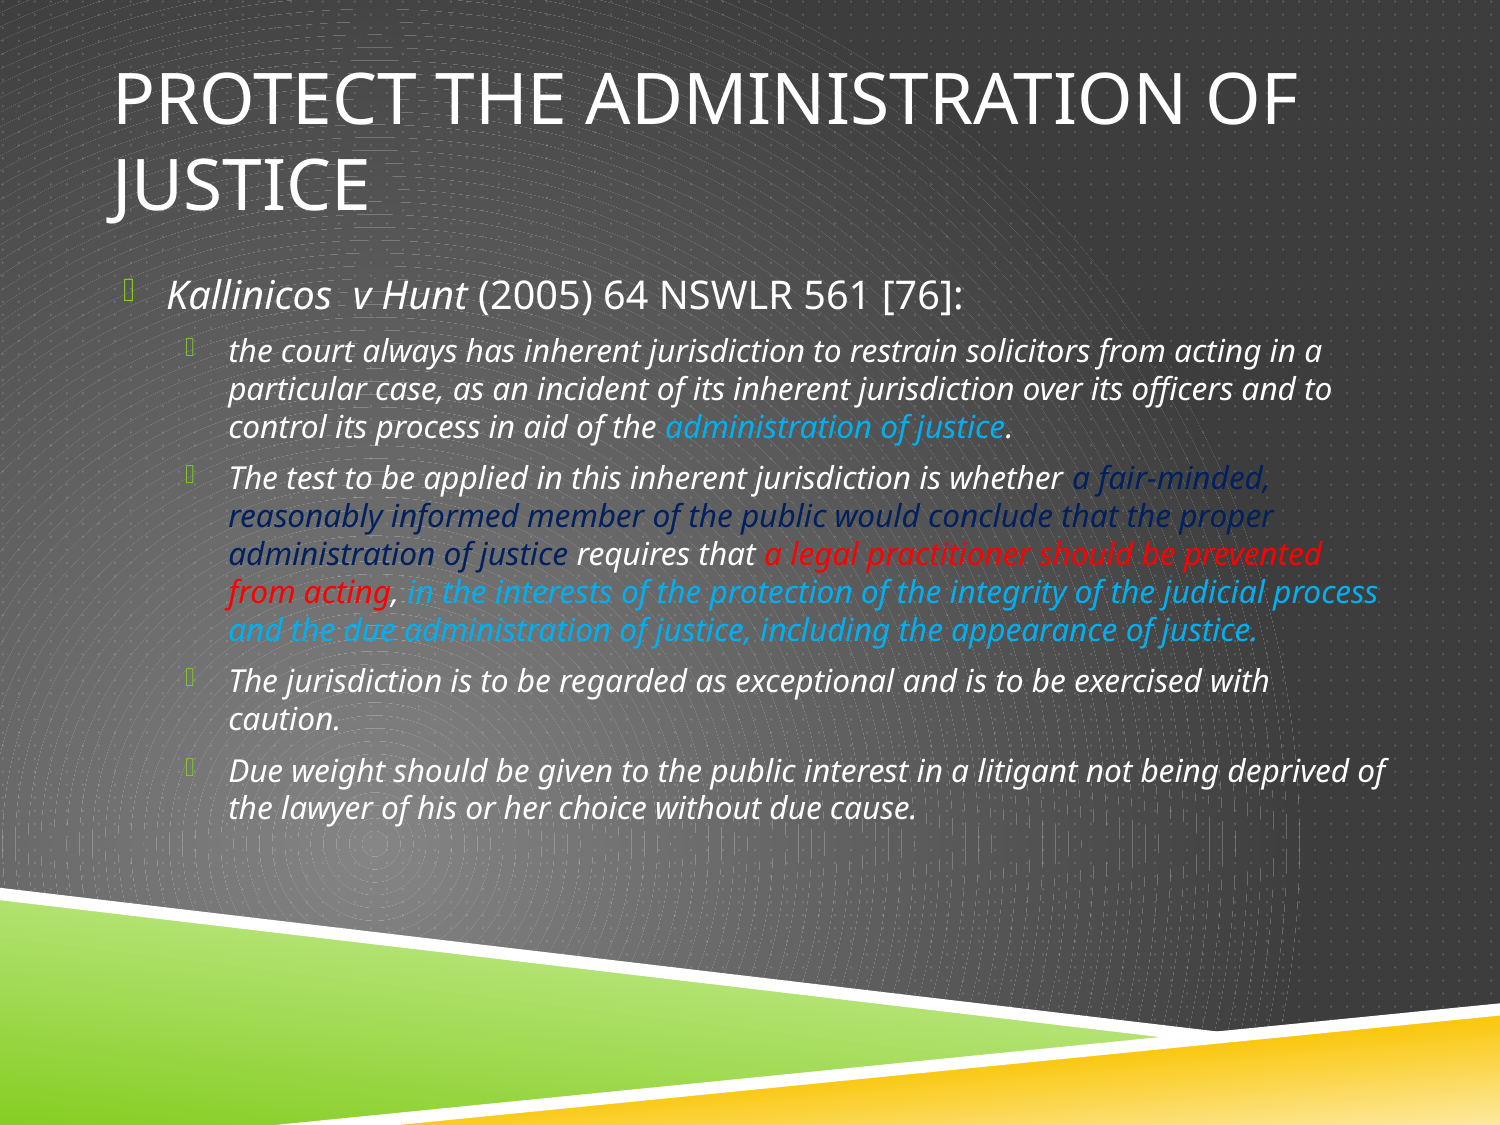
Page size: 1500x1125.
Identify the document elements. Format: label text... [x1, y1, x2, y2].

title Protect the administration of justice [112, 45, 1388, 233]
list Kallinicos v Hunt (2005) 64 NSWLR 561 [76]: the court always has inherent jurisdiction to restrain solicitors from acting in a particular case, as an incident of its inherent jurisdiction over its officers and to control its process in aid of the administration of justice. The test to be applied in this inherent jurisdiction is whether a fair-minded, reasonably informed member of the public would conclude that the proper administration of justice requires that a legal practitioner should be prevented from acting, in the interests of the protection of the integrity of the judicial process and the due administration of justice, including the appearance of justice. The jurisdiction is to be regarded as exceptional and is to be exercised with caution. Due weight should be given to the public interest in a litigant not being deprived of the lawyer of his or her choice without due cause. [112, 262, 1388, 875]
